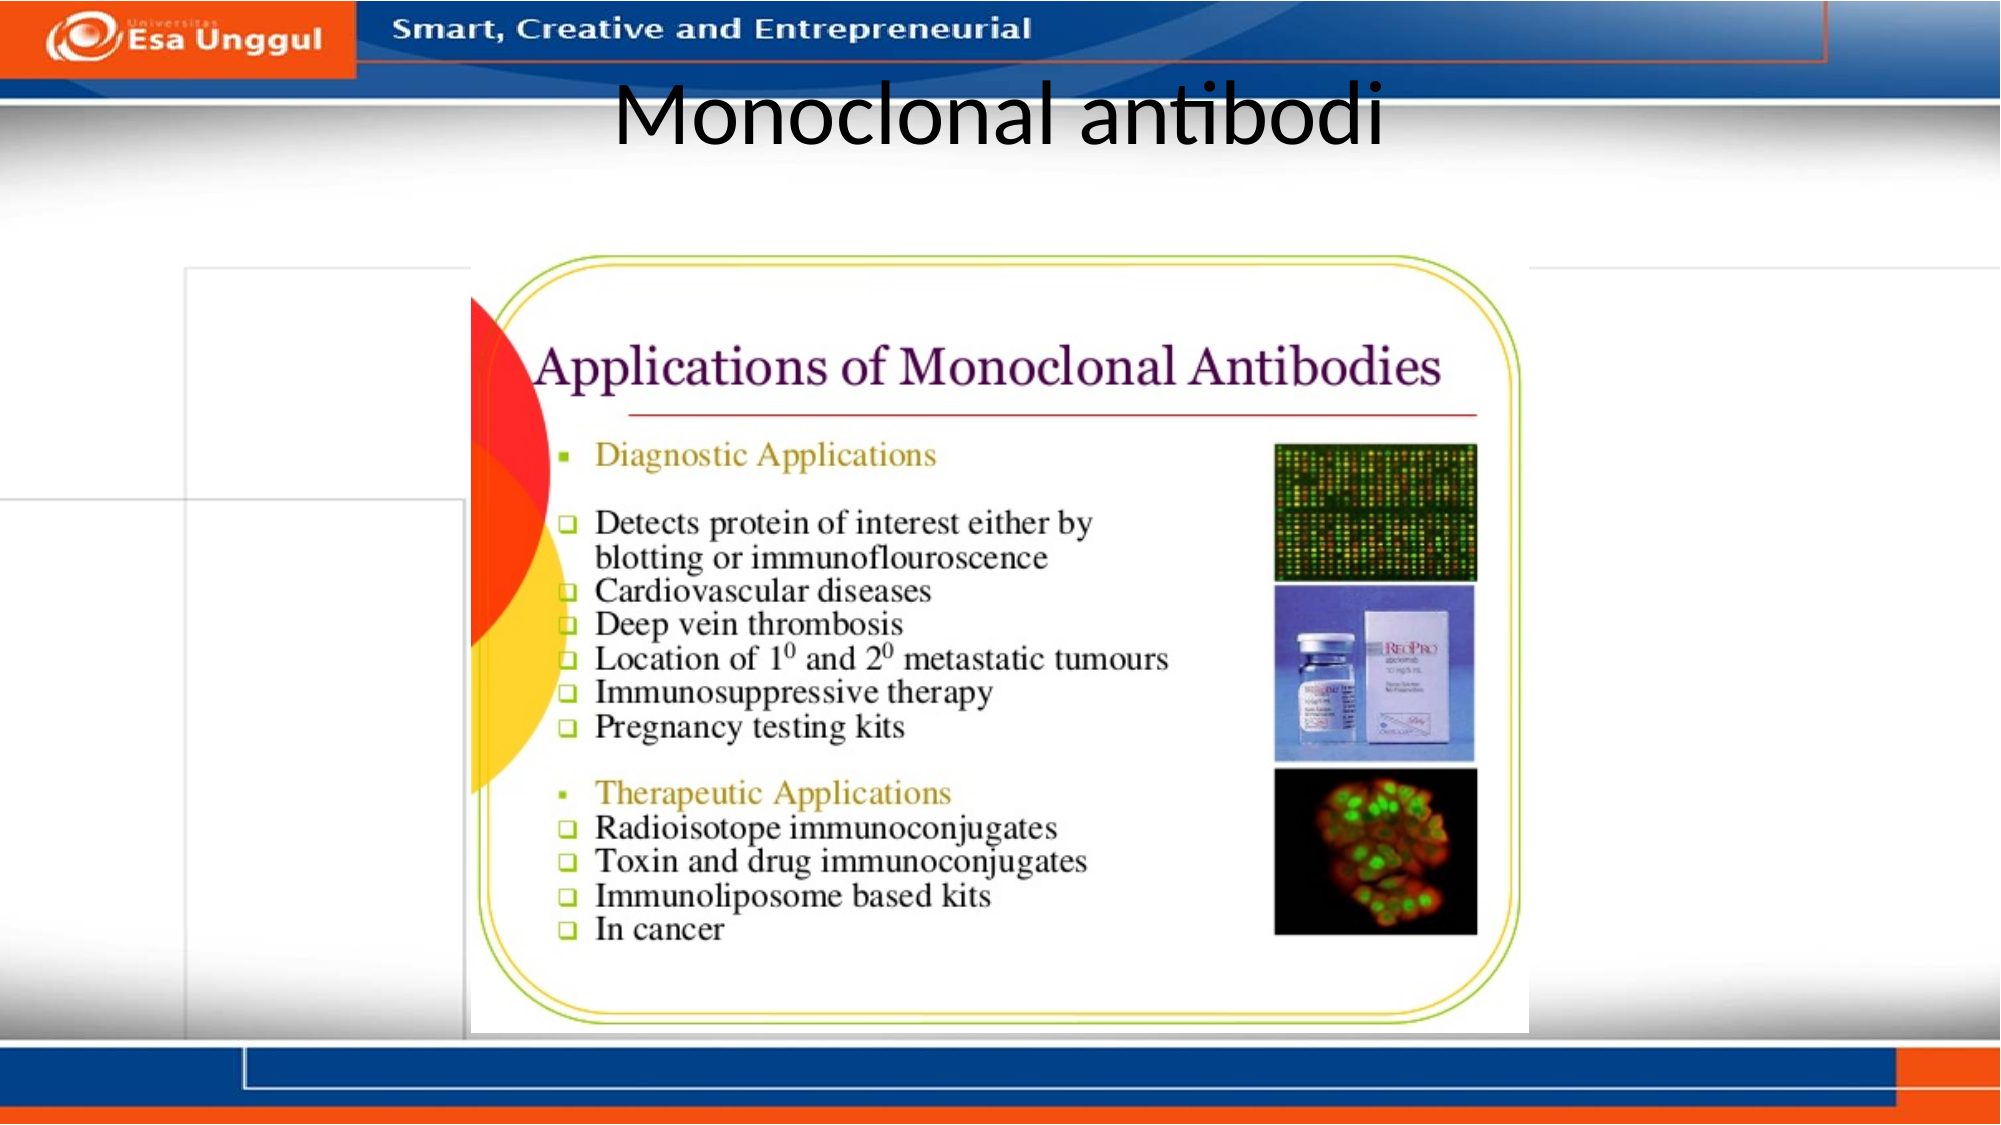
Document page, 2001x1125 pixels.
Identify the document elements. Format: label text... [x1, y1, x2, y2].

picture [0, 1, 2000, 1124]
title Monoclonal antibodi [99, 45, 1900, 233]
